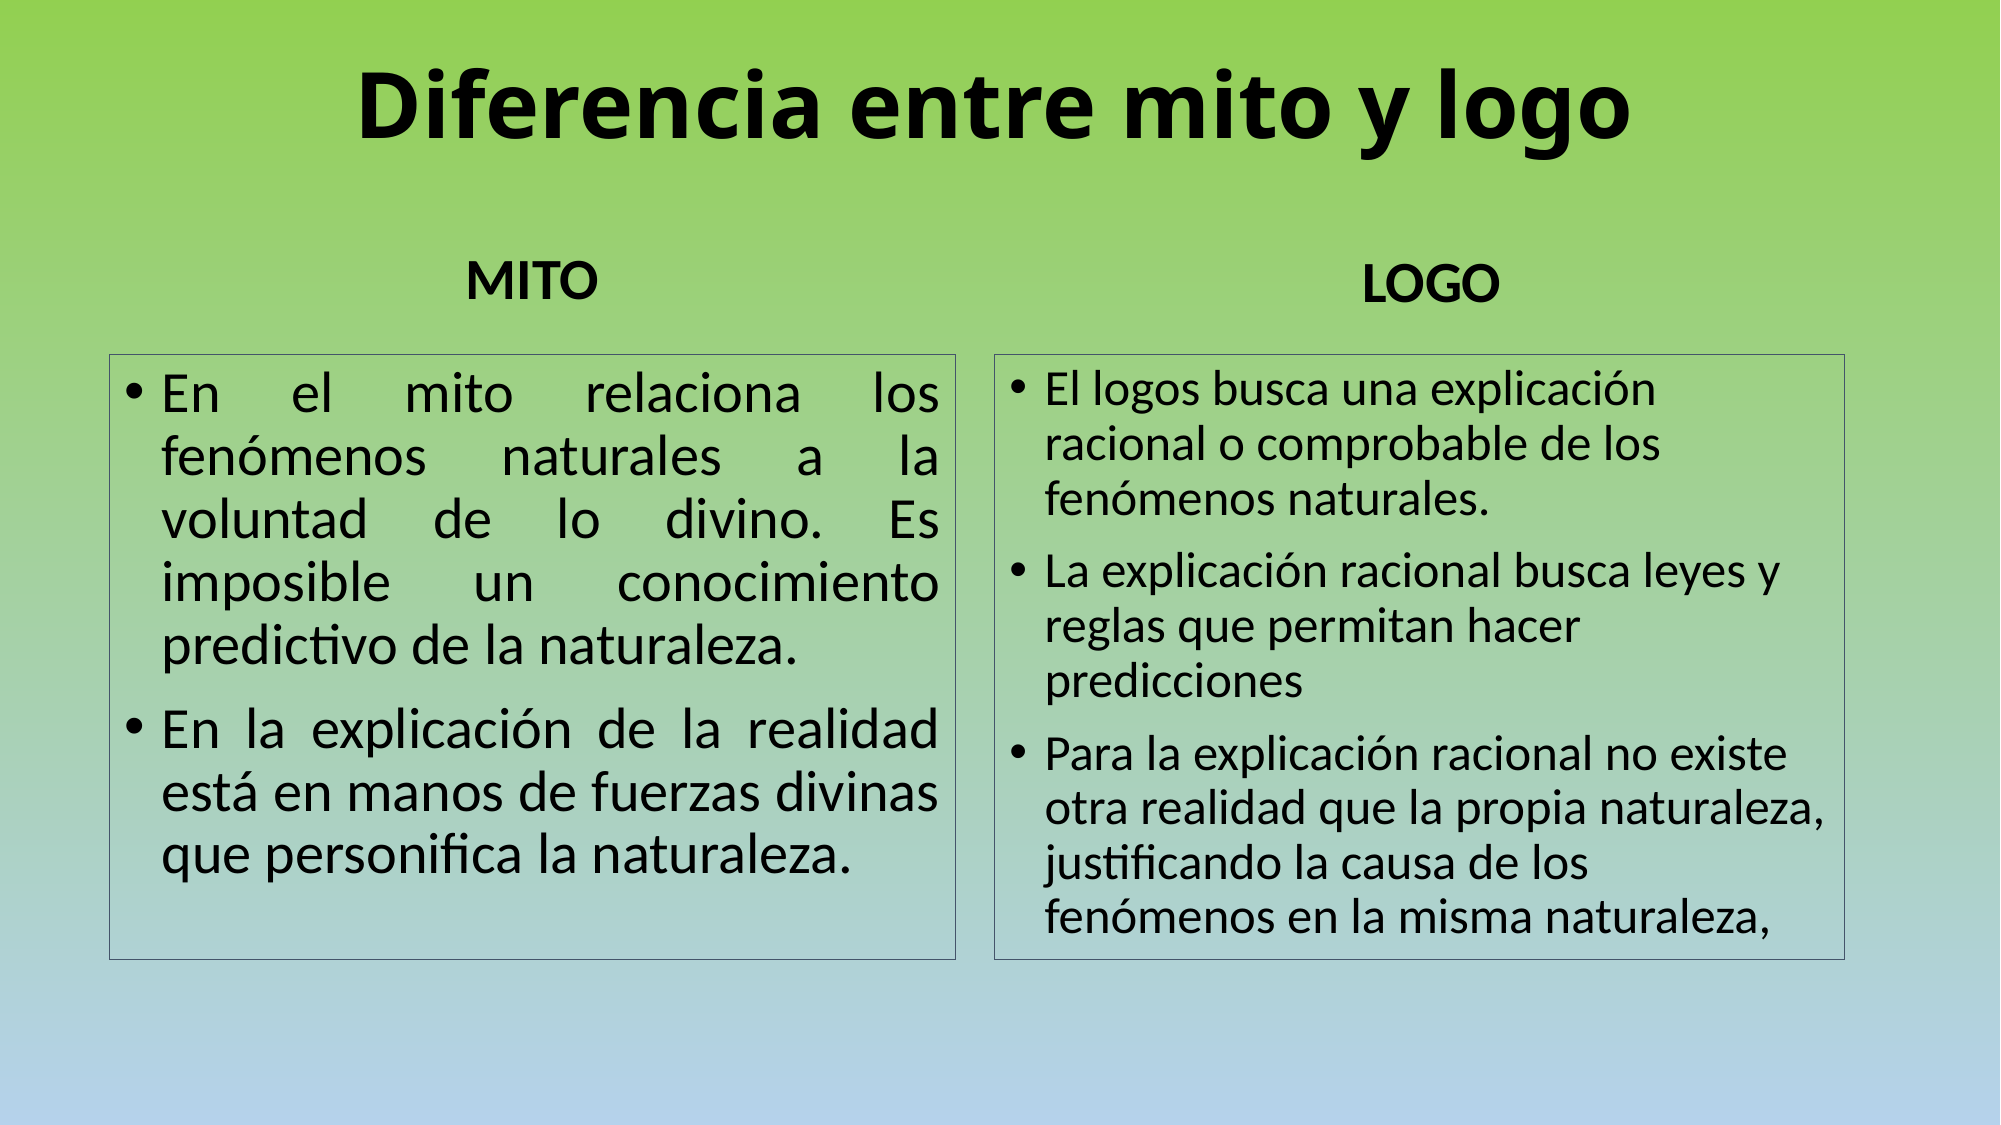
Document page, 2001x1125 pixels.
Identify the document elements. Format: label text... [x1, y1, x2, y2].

list En el mito relaciona los fenómenos naturales a la voluntad de lo divino. Es imposible un conocimiento predictivo de la naturaleza. En la explicación de la realidad está en manos de fuerzas divinas que personifica la naturaleza. [109, 354, 956, 960]
title Diferencia entre mito y logo [131, 0, 1857, 218]
list El logos busca una explicación racional o comprobable de los fenómenos naturales. La explicación racional busca leyes y reglas que permitan hacer predicciones Para la explicación racional no existe otra realidad que la propia naturaleza, justificando la causa de los fenómenos en la misma naturaleza, [994, 354, 1845, 960]
list LOGO [1006, 255, 1857, 323]
list MITO [109, 252, 956, 320]
